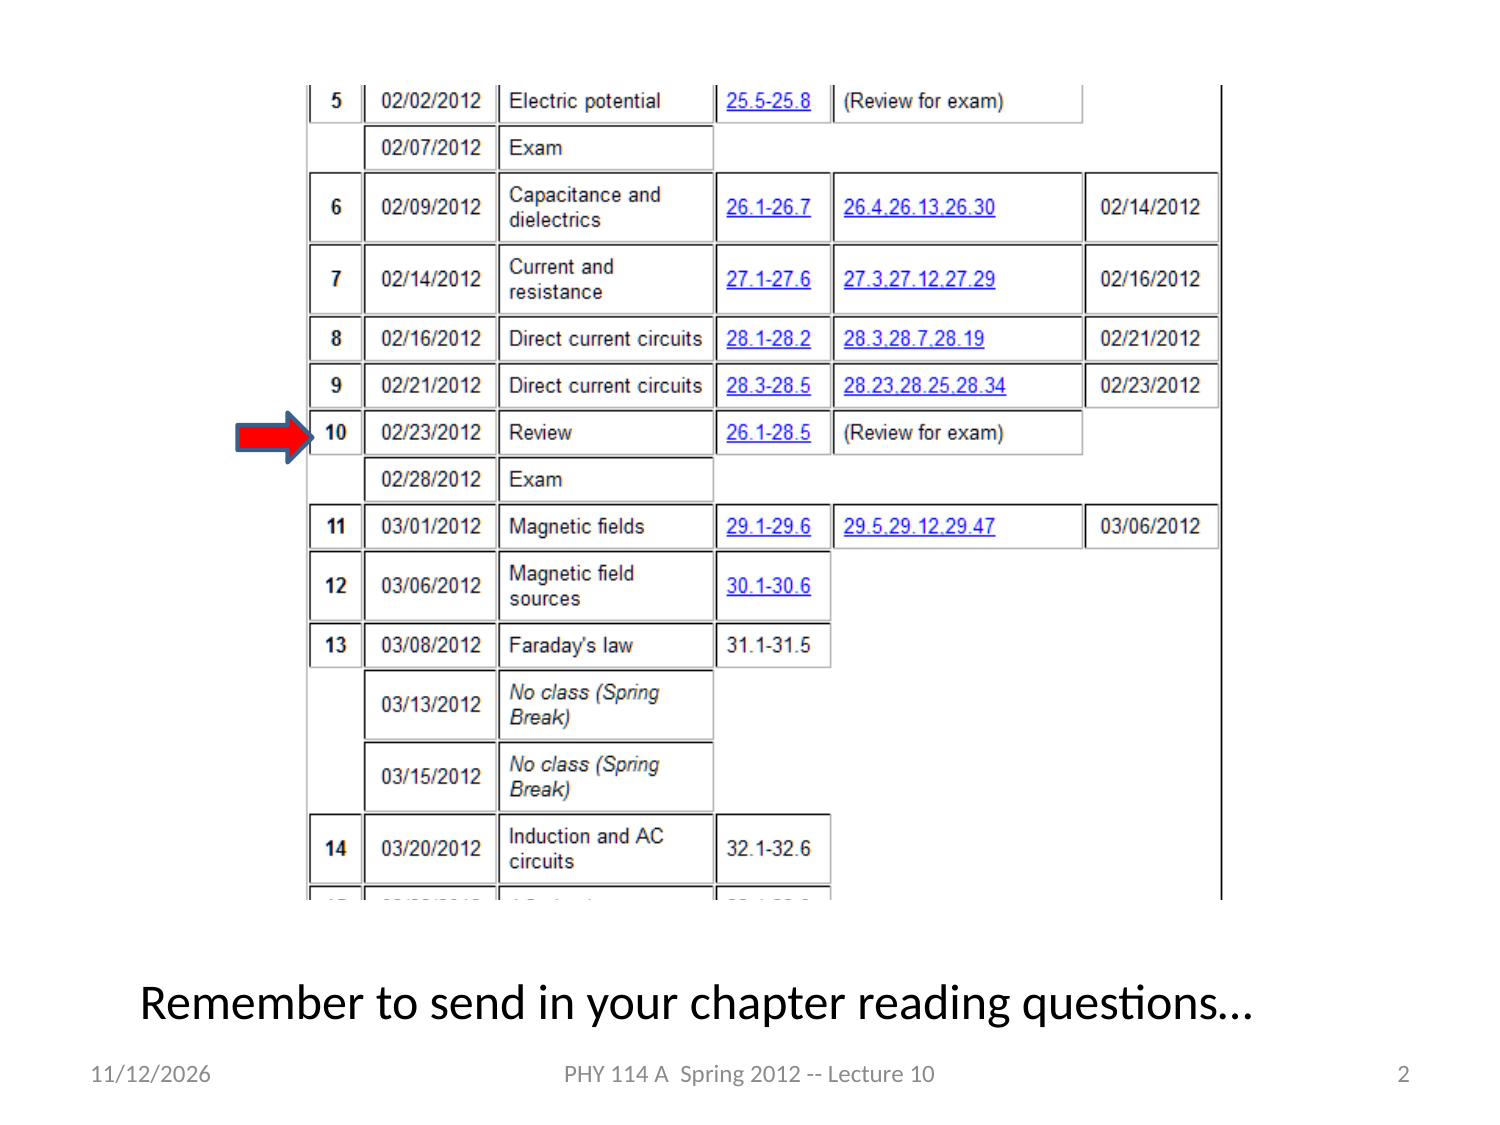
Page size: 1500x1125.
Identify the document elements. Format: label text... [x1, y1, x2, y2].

text_box Remember to send in your chapter reading questions… [125, 962, 1438, 1038]
slide_number 2 [1074, 1042, 1425, 1103]
text_box [235, 410, 294, 465]
footer PHY 114 A Spring 2012 -- Lecture 10 [512, 1042, 988, 1103]
picture [299, 85, 1263, 901]
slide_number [75, 1042, 425, 1103]
